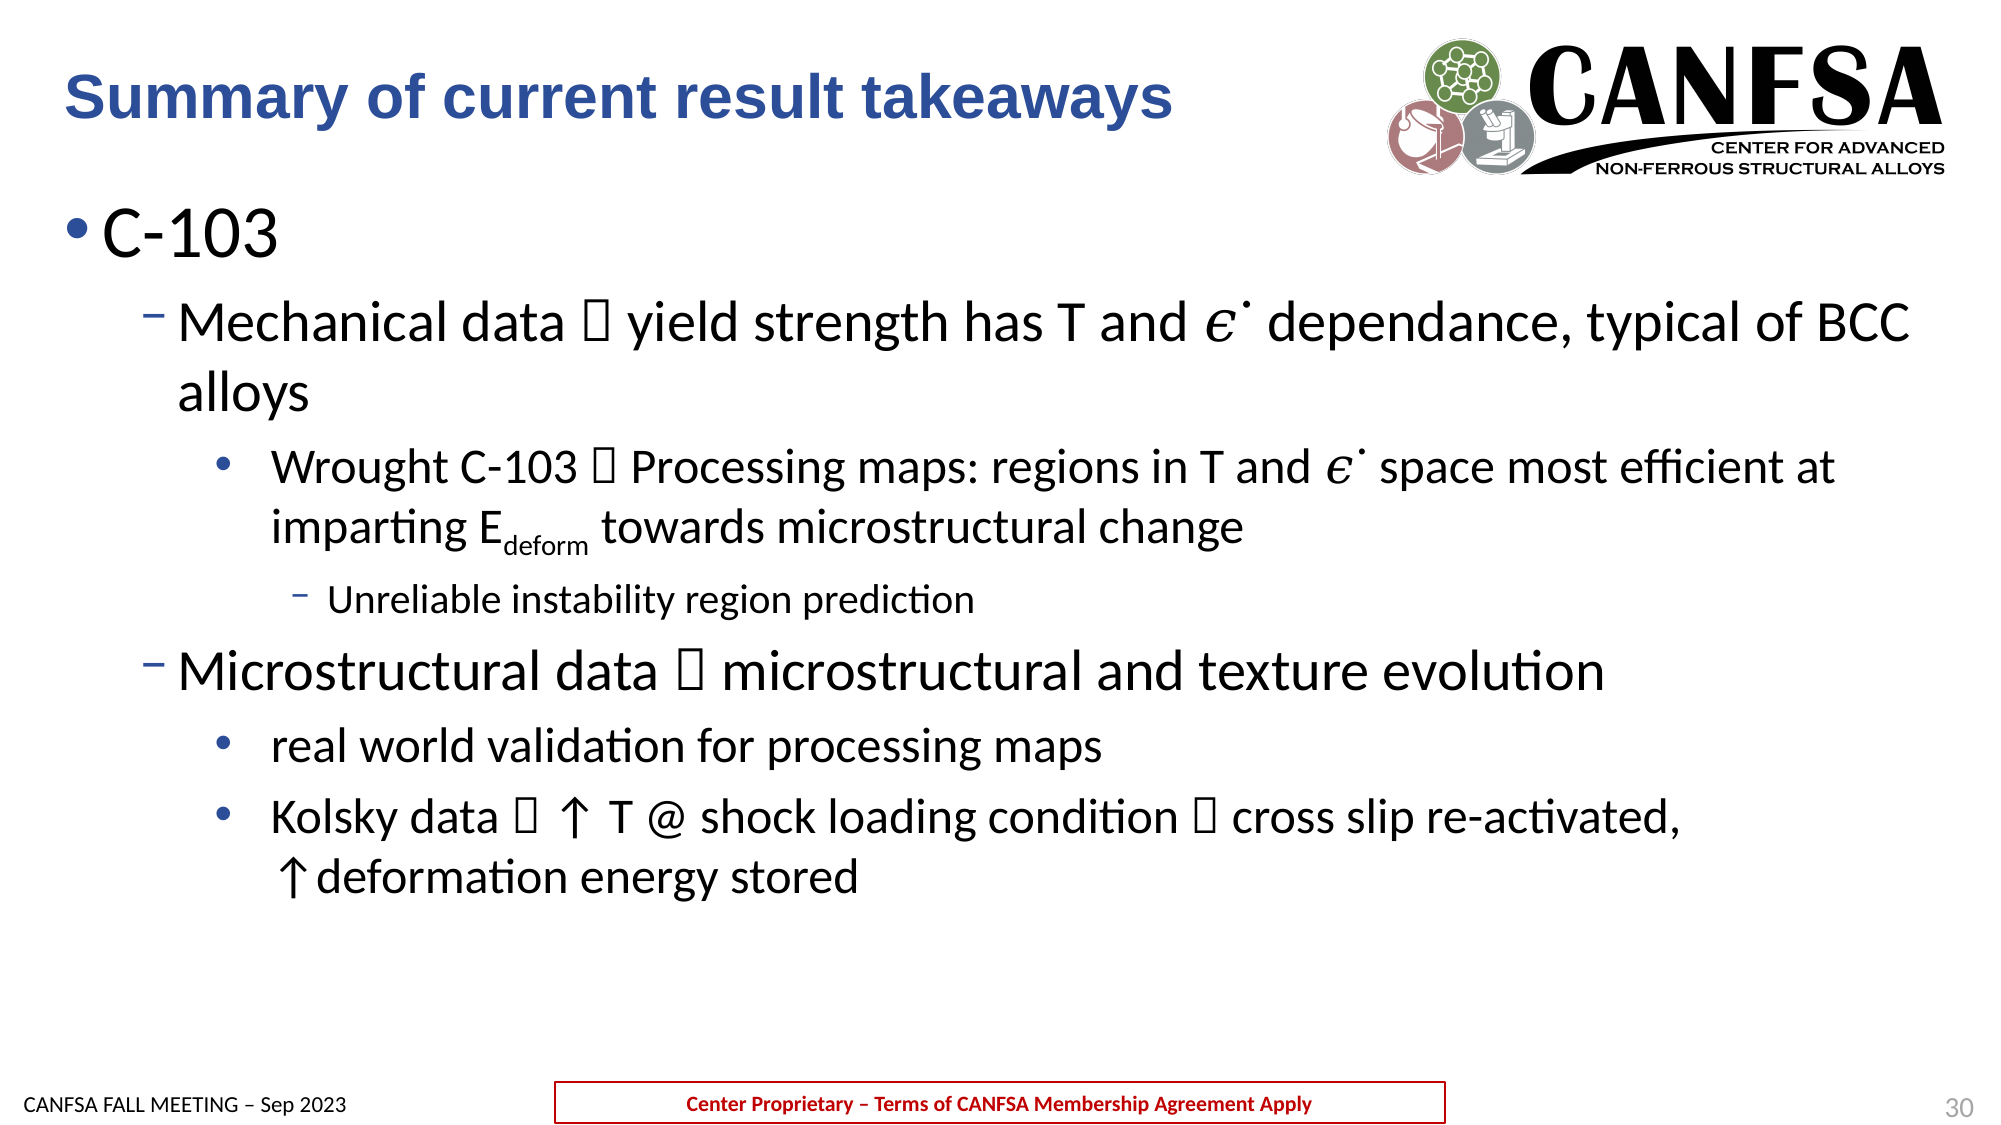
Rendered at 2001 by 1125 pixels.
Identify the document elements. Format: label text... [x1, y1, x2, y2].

text_box C-103 Mechanical data  yield strength has T and 𝜖˙ dependance, typical of BCC alloys Wrought C-103  Processing maps: regions in T and 𝜖˙ space most efficient at imparting Edeform towards microstructural change Unreliable instability region prediction Microstructural data  microstructural and texture evolution real world validation for processing maps Kolsky data  ↑ T @ shock loading condition  cross slip re-activated, ↑deformation energy stored [49, 174, 1951, 1025]
picture [1468, 29, 1945, 174]
title Summary of current result takeaways [49, 21, 1468, 174]
